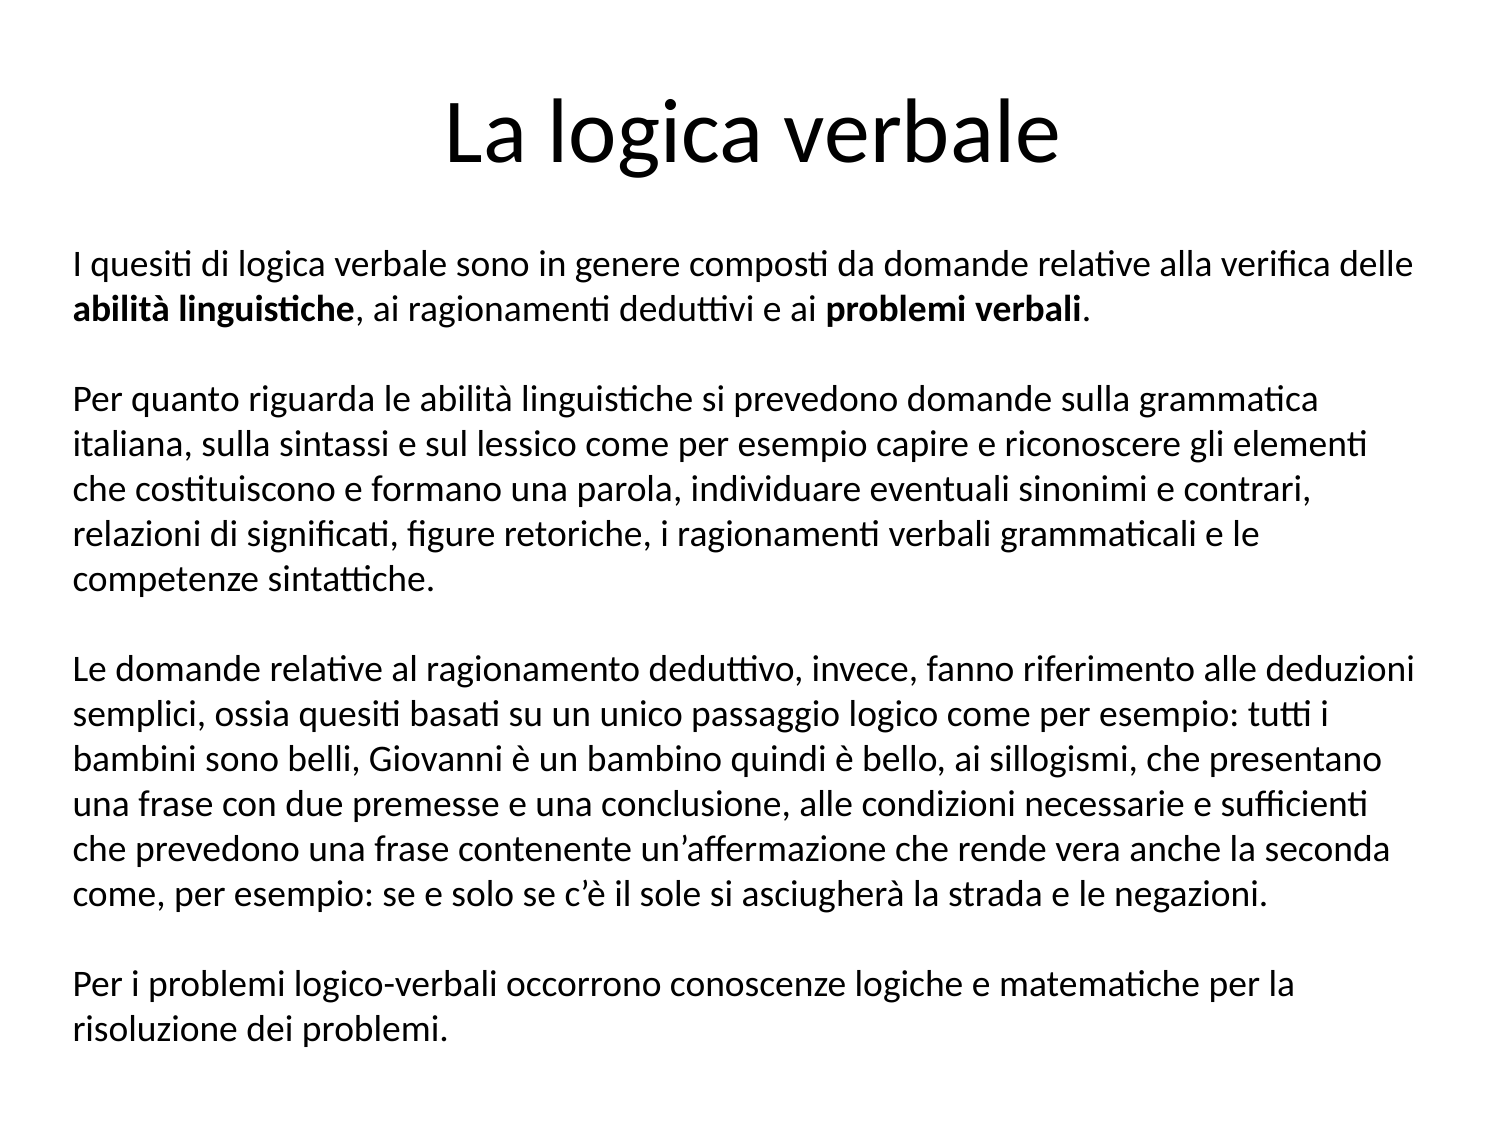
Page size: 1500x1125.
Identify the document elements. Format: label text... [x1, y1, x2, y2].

text_box I quesiti di logica verbale sono in genere composti da domande relative alla verifica delle abilità linguistiche, ai ragionamenti deduttivi e ai problemi verbali. Per quanto riguarda le abilità linguistiche si prevedono domande sulla grammatica italiana, sulla sintassi e sul lessico come per esempio capire e riconoscere gli elementi che costituiscono e formano una parola, individuare eventuali sinonimi e contrari, relazioni di significati, figure retoriche, i ragionamenti verbali grammaticali e le competenze sintattiche. Le domande relative al ragionamento deduttivo, invece, fanno riferimento alle deduzioni semplici, ossia quesiti basati su un unico passaggio logico come per esempio: tutti i bambini sono belli, Giovanni è un bambino quindi è bello, ai sillogismi, che presentano una frase con due premesse e una conclusione, alle condizioni necessarie e sufficienti che prevedono una frase contenente un’affermazione che rende vera anche la seconda come, per esempio: se e solo se c’è il sole si asciugherà la strada e le negazioni. Per i problemi logico-verbali occorrono conoscenze logiche e matematiche per la risoluzione dei problemi. [64, 231, 1436, 1057]
text_box La logica verbale [437, 63, 1070, 189]
